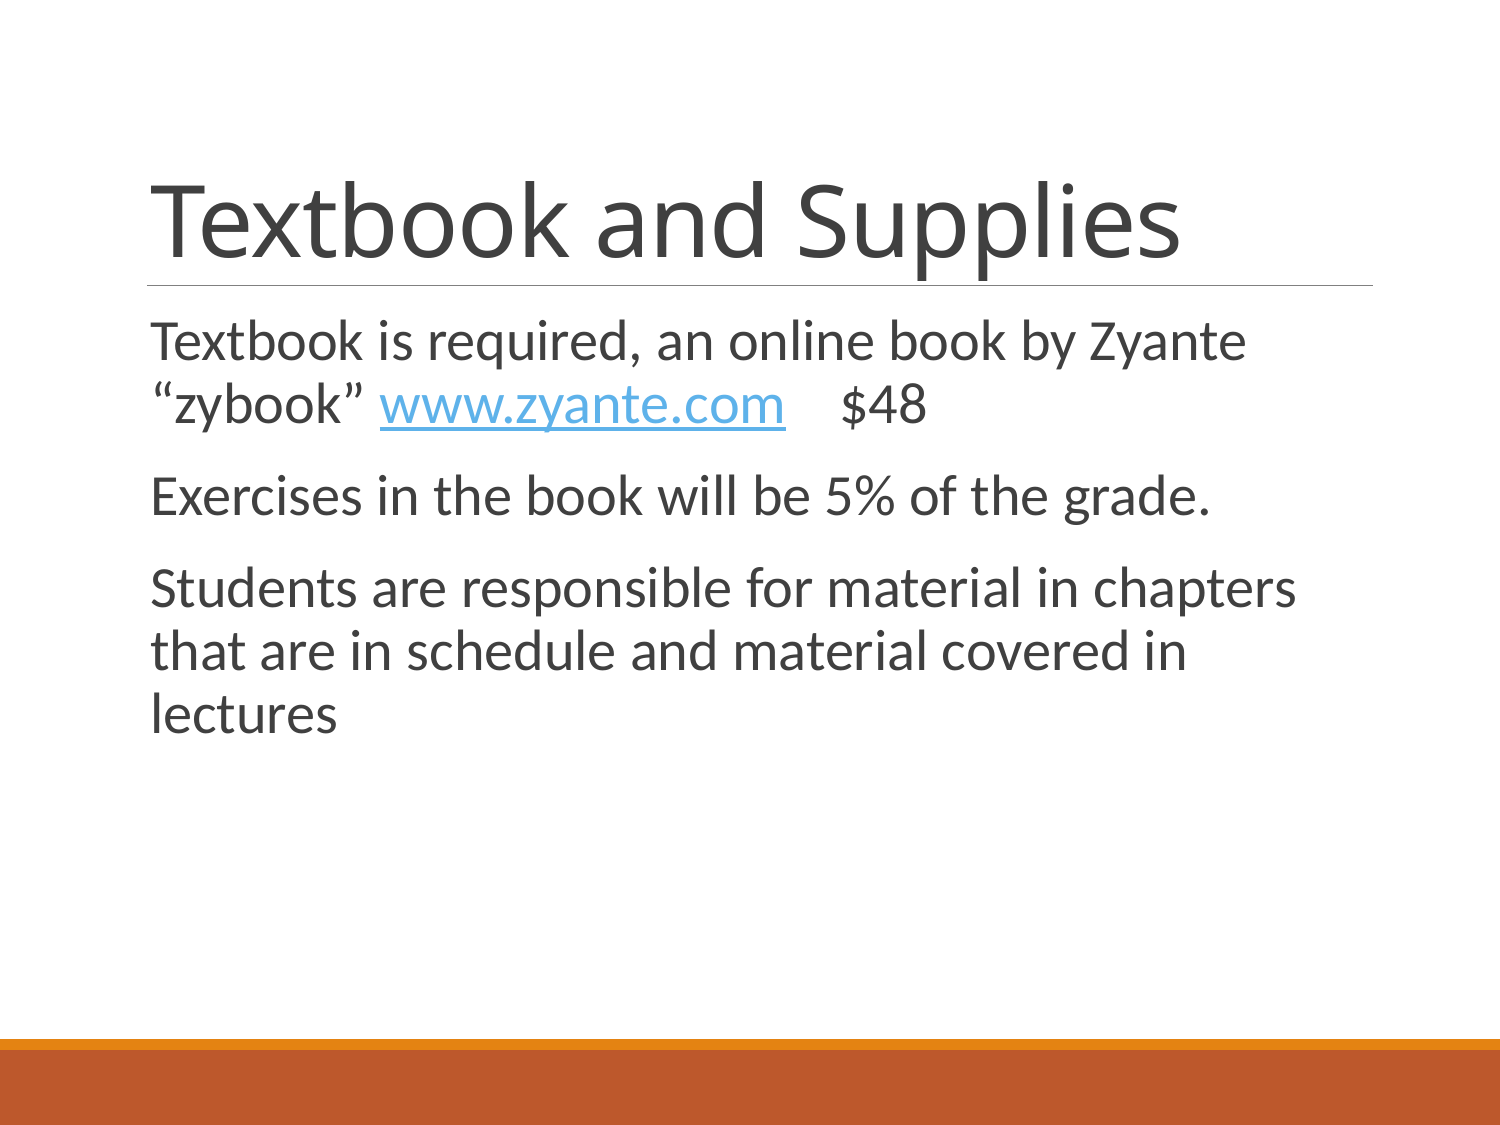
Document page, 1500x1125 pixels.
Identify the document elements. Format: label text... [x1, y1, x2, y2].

list Textbook is required, an online book by Zyante “zybook” www.zyante.com $48 Exercises in the book will be 5% of the grade. Students are responsible for material in chapters that are in schedule and material covered in lectures [135, 302, 1373, 963]
title Textbook and Supplies [135, 47, 1373, 285]
